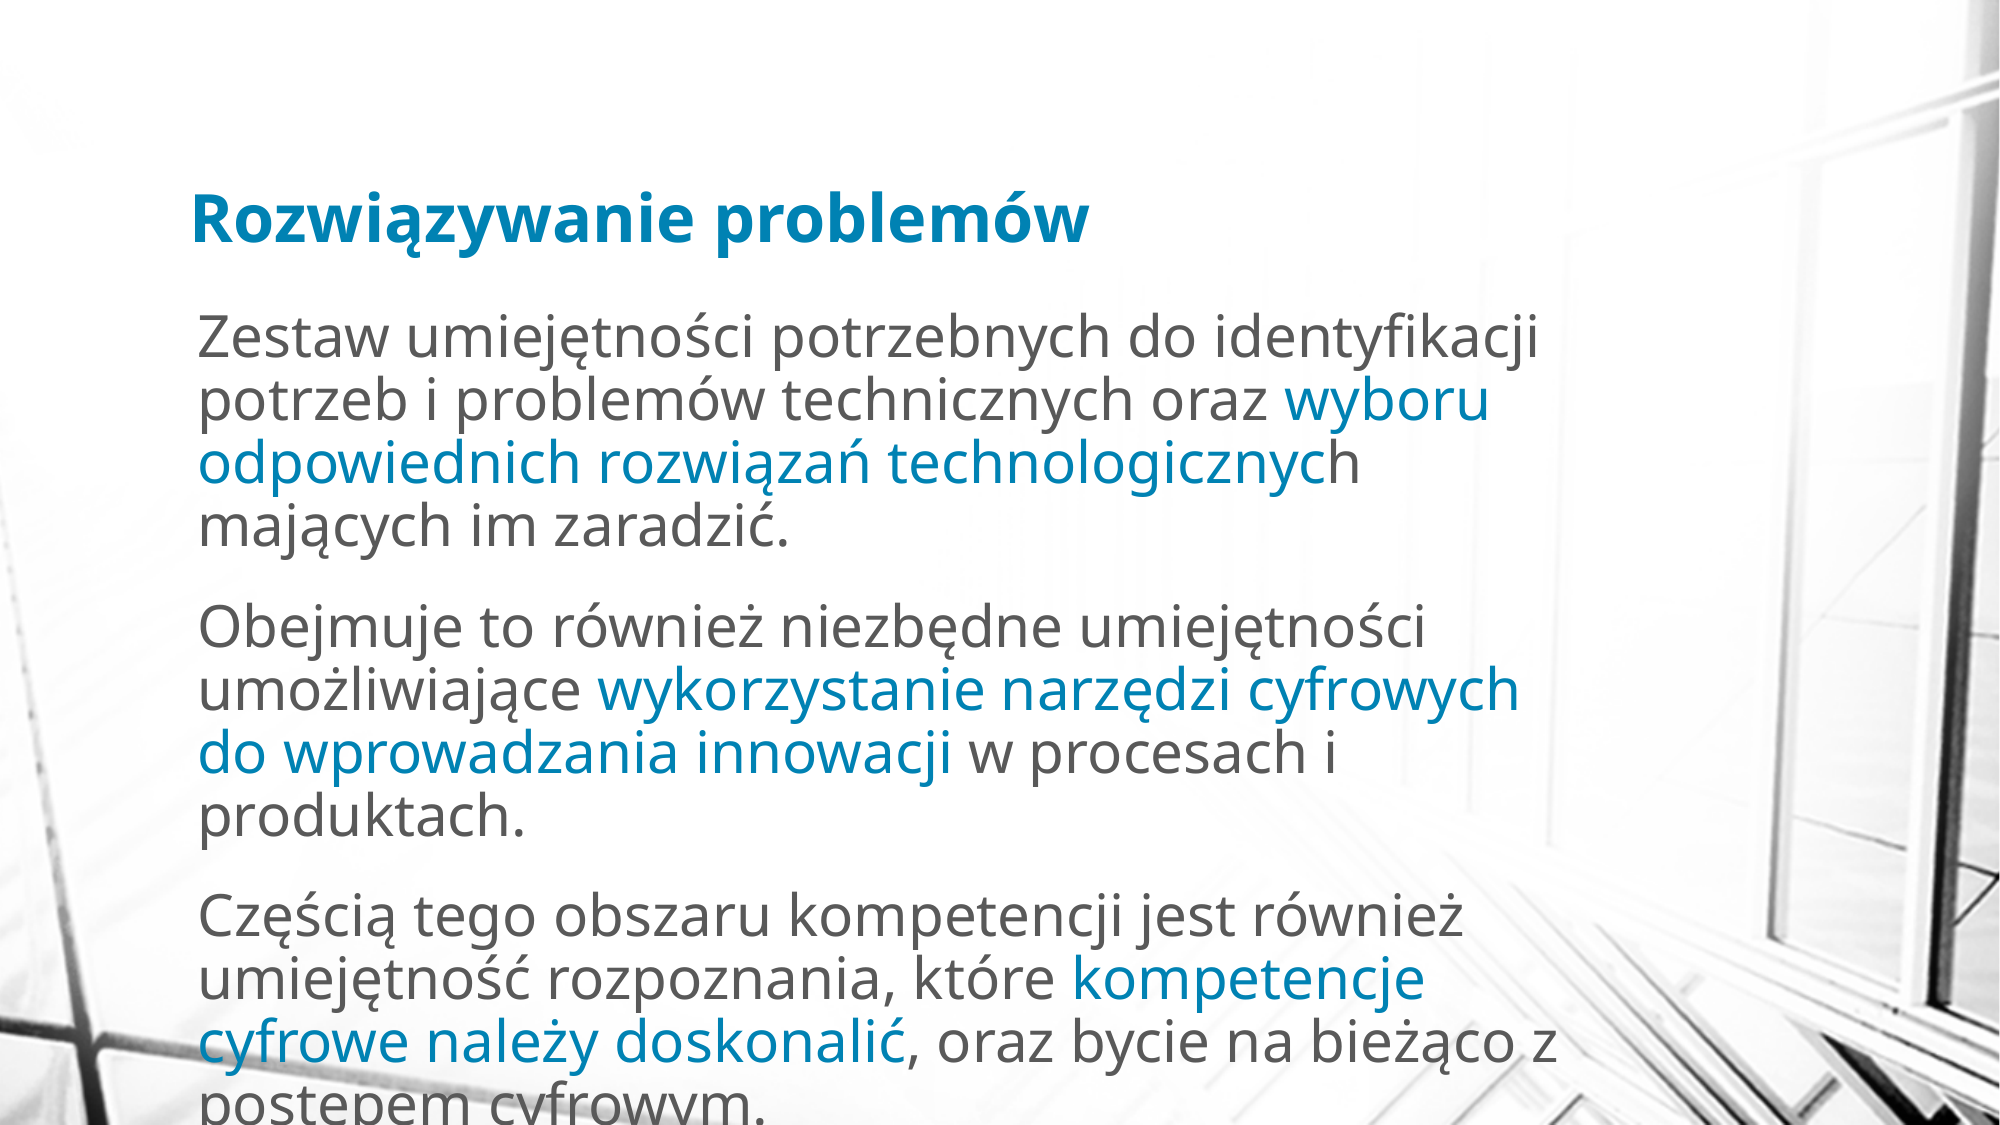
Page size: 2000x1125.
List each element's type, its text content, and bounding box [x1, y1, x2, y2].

title Rozwiązywanie problemów [174, 87, 1600, 263]
picture [0, 0, 2000, 1125]
list Zestaw umiejętności potrzebnych do identyfikacji potrzeb i problemów technicznych oraz wyboru odpowiednich rozwiązań technologicznych mających im zaradzić. Obejmuje to również niezbędne umiejętności umożliwiające wykorzystanie narzędzi cyfrowych do wprowadzania innowacji w procesach i produktach. Częścią tego obszaru kompetencji jest również umiejętność rozpoznania, które kompetencje cyfrowe należy doskonalić, oraz bycie na bieżąco z postępem cyfrowym. [174, 299, 1600, 988]
